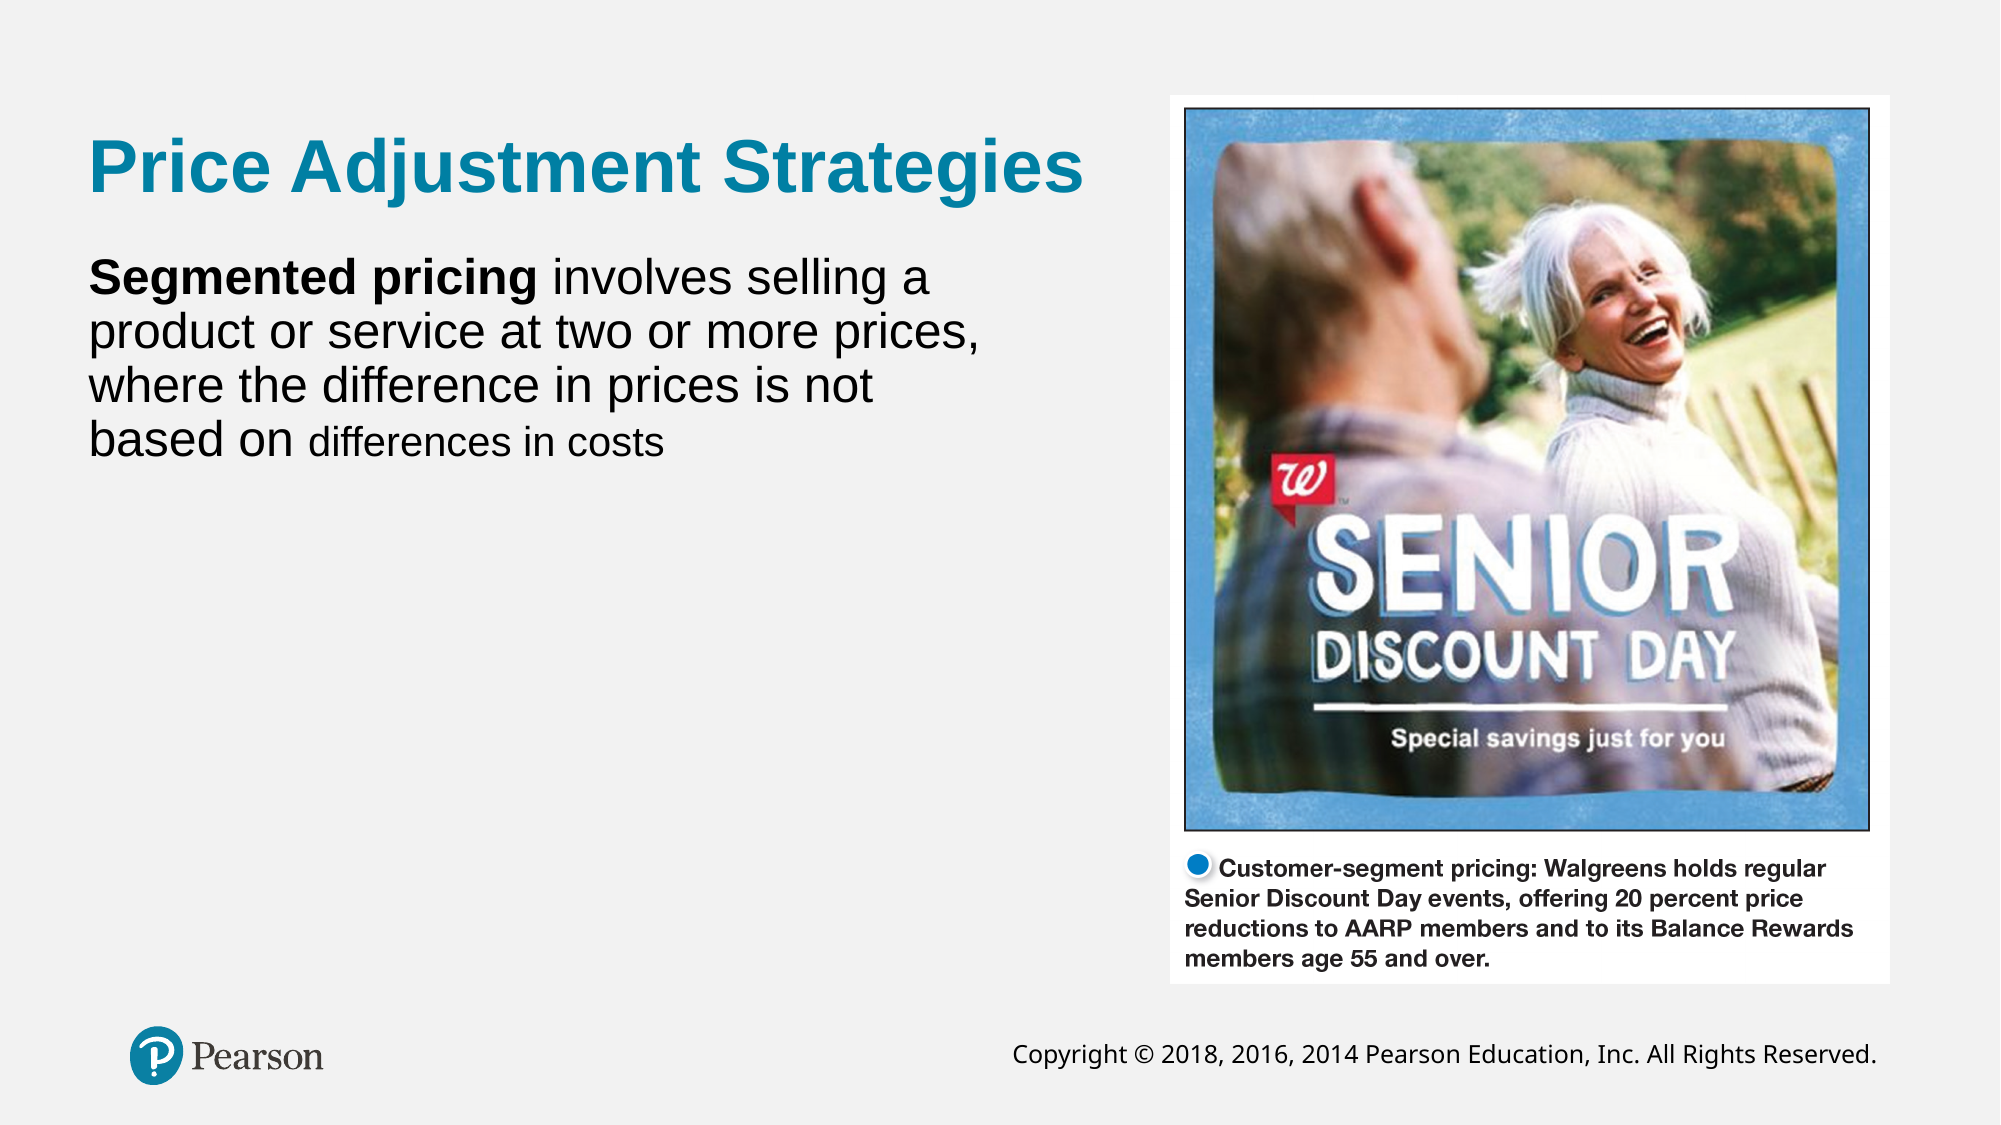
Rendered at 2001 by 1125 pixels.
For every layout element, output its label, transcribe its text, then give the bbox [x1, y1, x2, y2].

picture [1170, 95, 1890, 984]
list Segmented pricing involves selling a product or service at two or more prices, where the difference in prices is not based on differences in costs [73, 243, 1035, 697]
title Price Adjustment Strategies [73, 93, 1102, 244]
